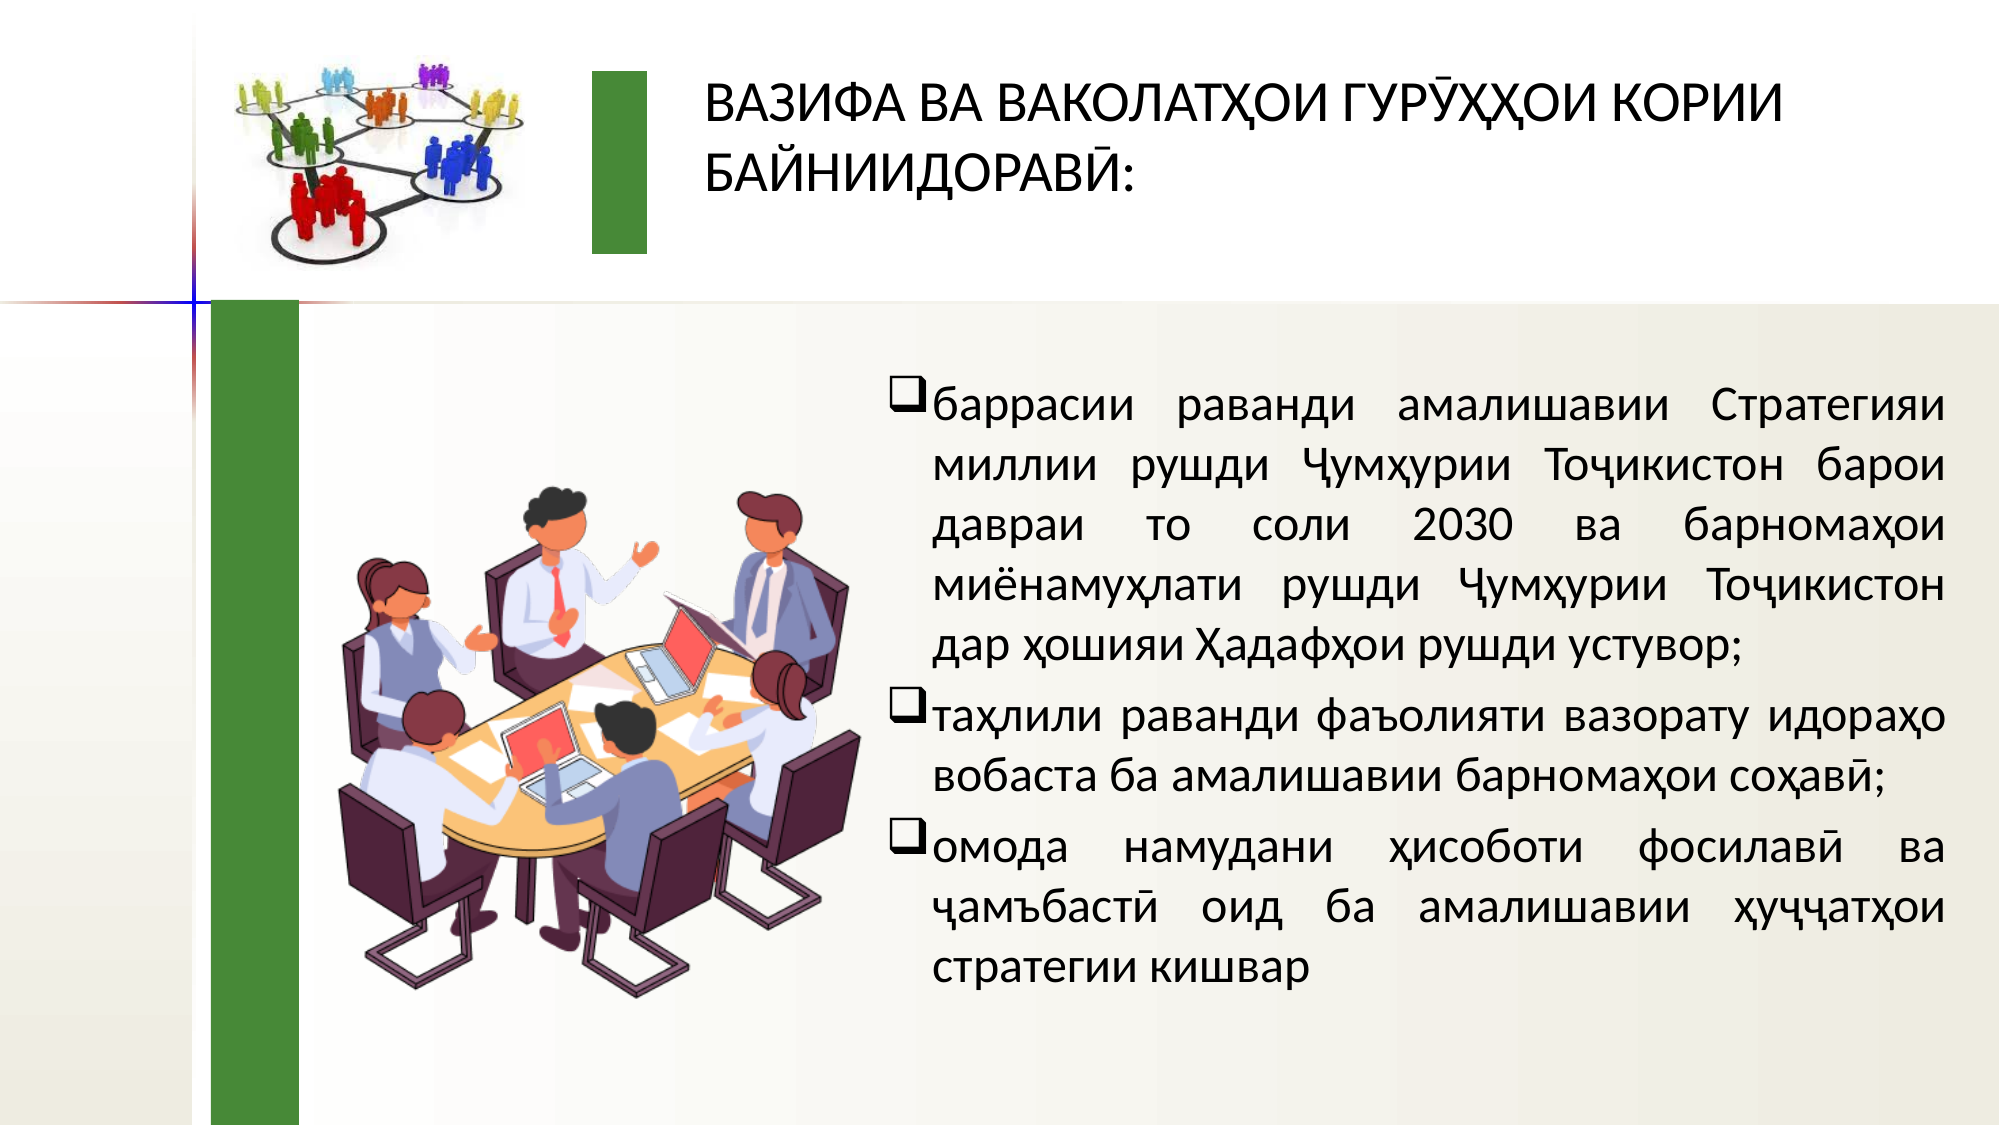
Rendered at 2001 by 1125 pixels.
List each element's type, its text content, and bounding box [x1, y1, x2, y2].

text_box [588, 67, 651, 259]
text_box баррасии раванди амалишавии Стратегияи миллии рушди Ҷумҳурии Тоҷикистон барои давраи то соли 2030 ва барномаҳои миёнамуҳлати рушди Ҷумҳурии Тоҷикистон дар ҳошияи Ҳадафҳои рушди устувор; таҳлили раванди фаъолияти вазорату идораҳо вобаста ба амалишавии барномаҳои соҳавӣ; омода намудани ҳисоботи фосилавӣ ва ҷамъбастӣ оид ба амалишавии ҳуҷҷатҳои стратегии кишвар [871, 363, 1962, 1056]
text_box [209, 298, 301, 1125]
picture [233, 55, 525, 274]
picture [328, 475, 872, 1007]
title ВАЗИФА ВА ВАКОЛАТҲОИ ГУРӮҲҲОИ КОРИИ БАЙНИИДОРАВӢ: [689, 55, 1935, 257]
